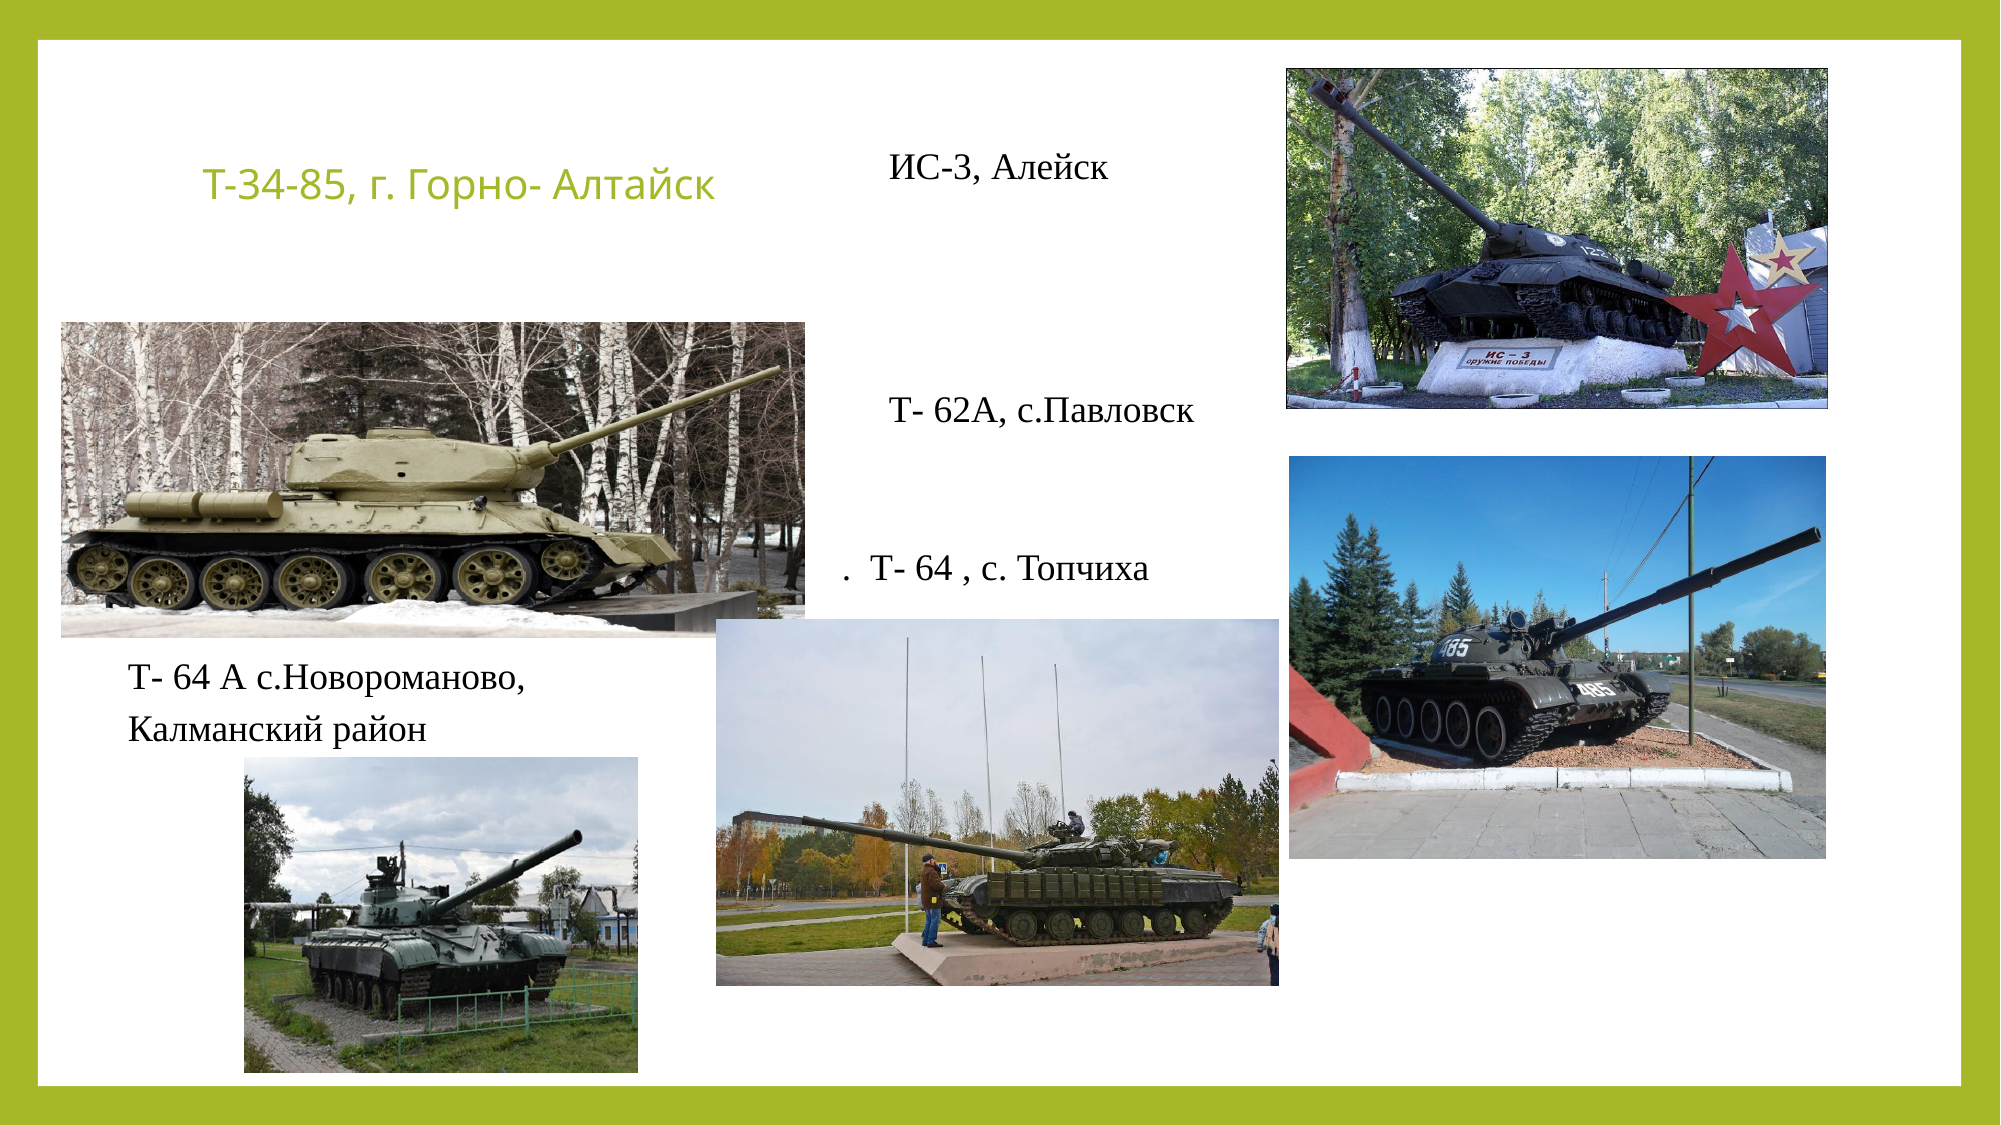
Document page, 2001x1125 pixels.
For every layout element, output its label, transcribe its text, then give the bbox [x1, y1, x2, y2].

title Т-34-85, г. Горно- Алтайск [187, 99, 1280, 323]
text_box Т- 62А, с.Павловск [874, 370, 1290, 437]
picture [1286, 68, 1828, 409]
text_box Т- 64 А с.Новороманово, Калманский район [113, 650, 627, 757]
picture [716, 618, 1279, 986]
picture [1288, 455, 1826, 859]
text_box . Т- 64 , с. Топчиха [827, 528, 1165, 596]
text_box ИС-3, Алейск [874, 128, 1280, 195]
picture [243, 757, 638, 1074]
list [61, 322, 806, 639]
